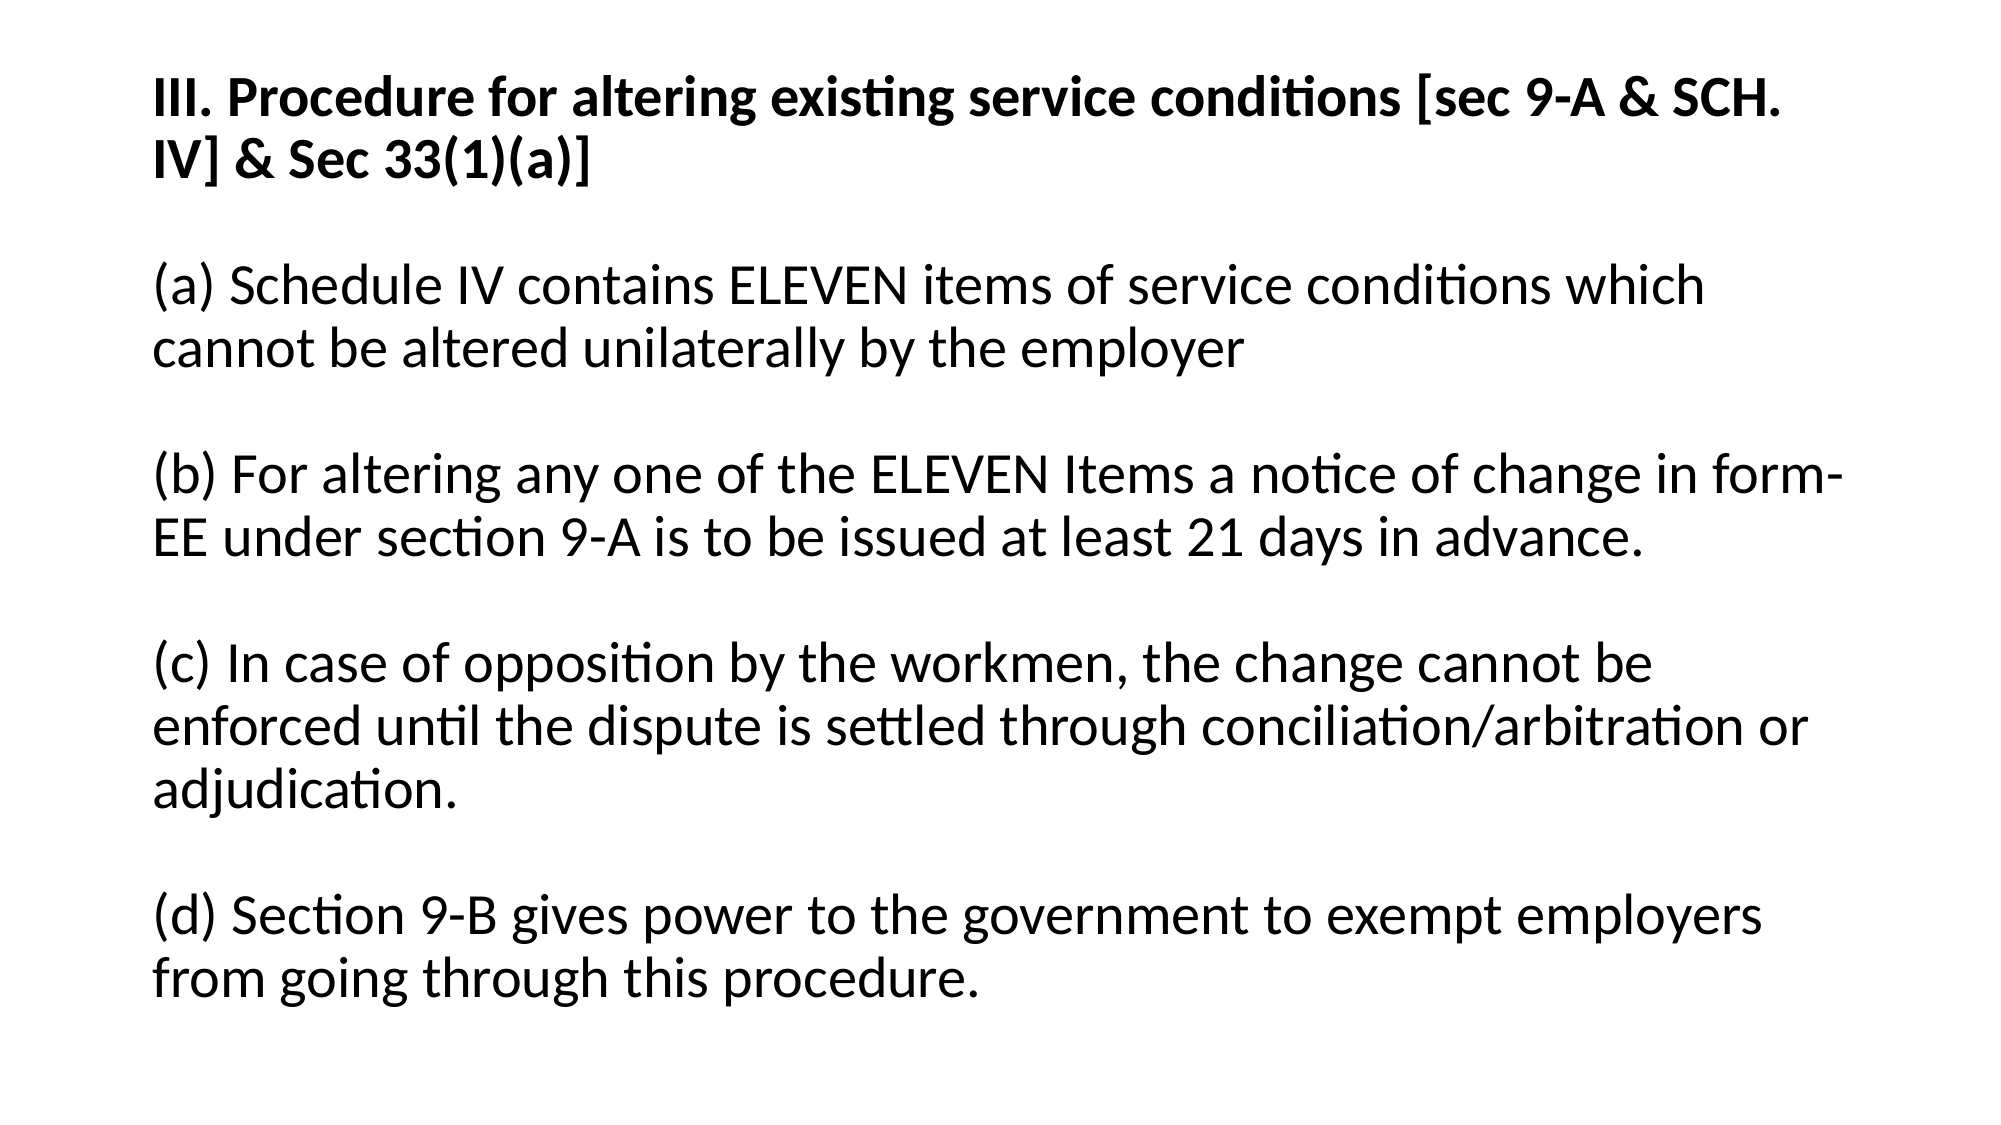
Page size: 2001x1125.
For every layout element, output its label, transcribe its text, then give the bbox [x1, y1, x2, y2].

title III. Procedure for altering existing service conditions [sec 9-A & SCH. IV] & Sec 33(1)(a)] (a) Schedule IV contains ELEVEN items of service conditions which cannot be altered unilaterally by the employer (b) For altering any one of the ELEVEN Items a notice of change in form-EE under section 9-A is to be issued at least 21 days in advance. (c) In case of opposition by the workmen, the change cannot be enforced until the dispute is settled through conciliation/arbitration or adjudication. (d) Section 9-B gives power to the government to exempt employers from going through this procedure. [137, 59, 1863, 1086]
